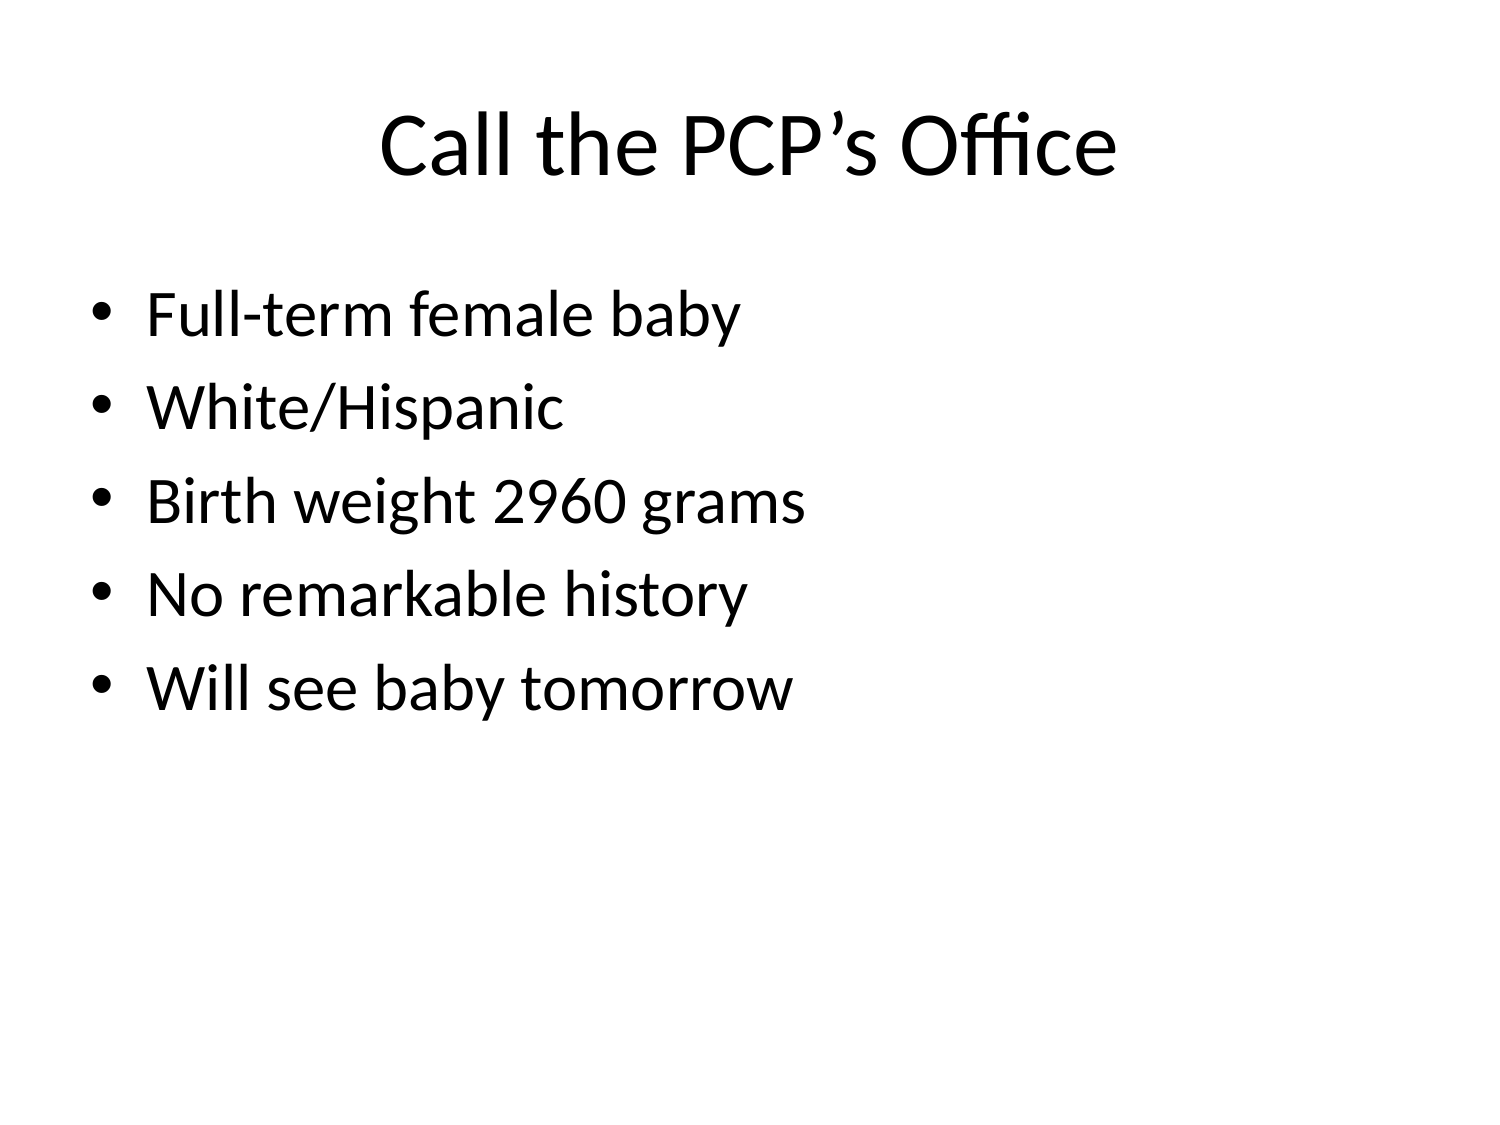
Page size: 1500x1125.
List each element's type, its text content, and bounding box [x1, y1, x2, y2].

title Call the PCP’s Office [75, 45, 1425, 233]
list Full-term female baby White/Hispanic Birth weight 2960 grams No remarkable history Will see baby tomorrow [75, 262, 1425, 1005]
